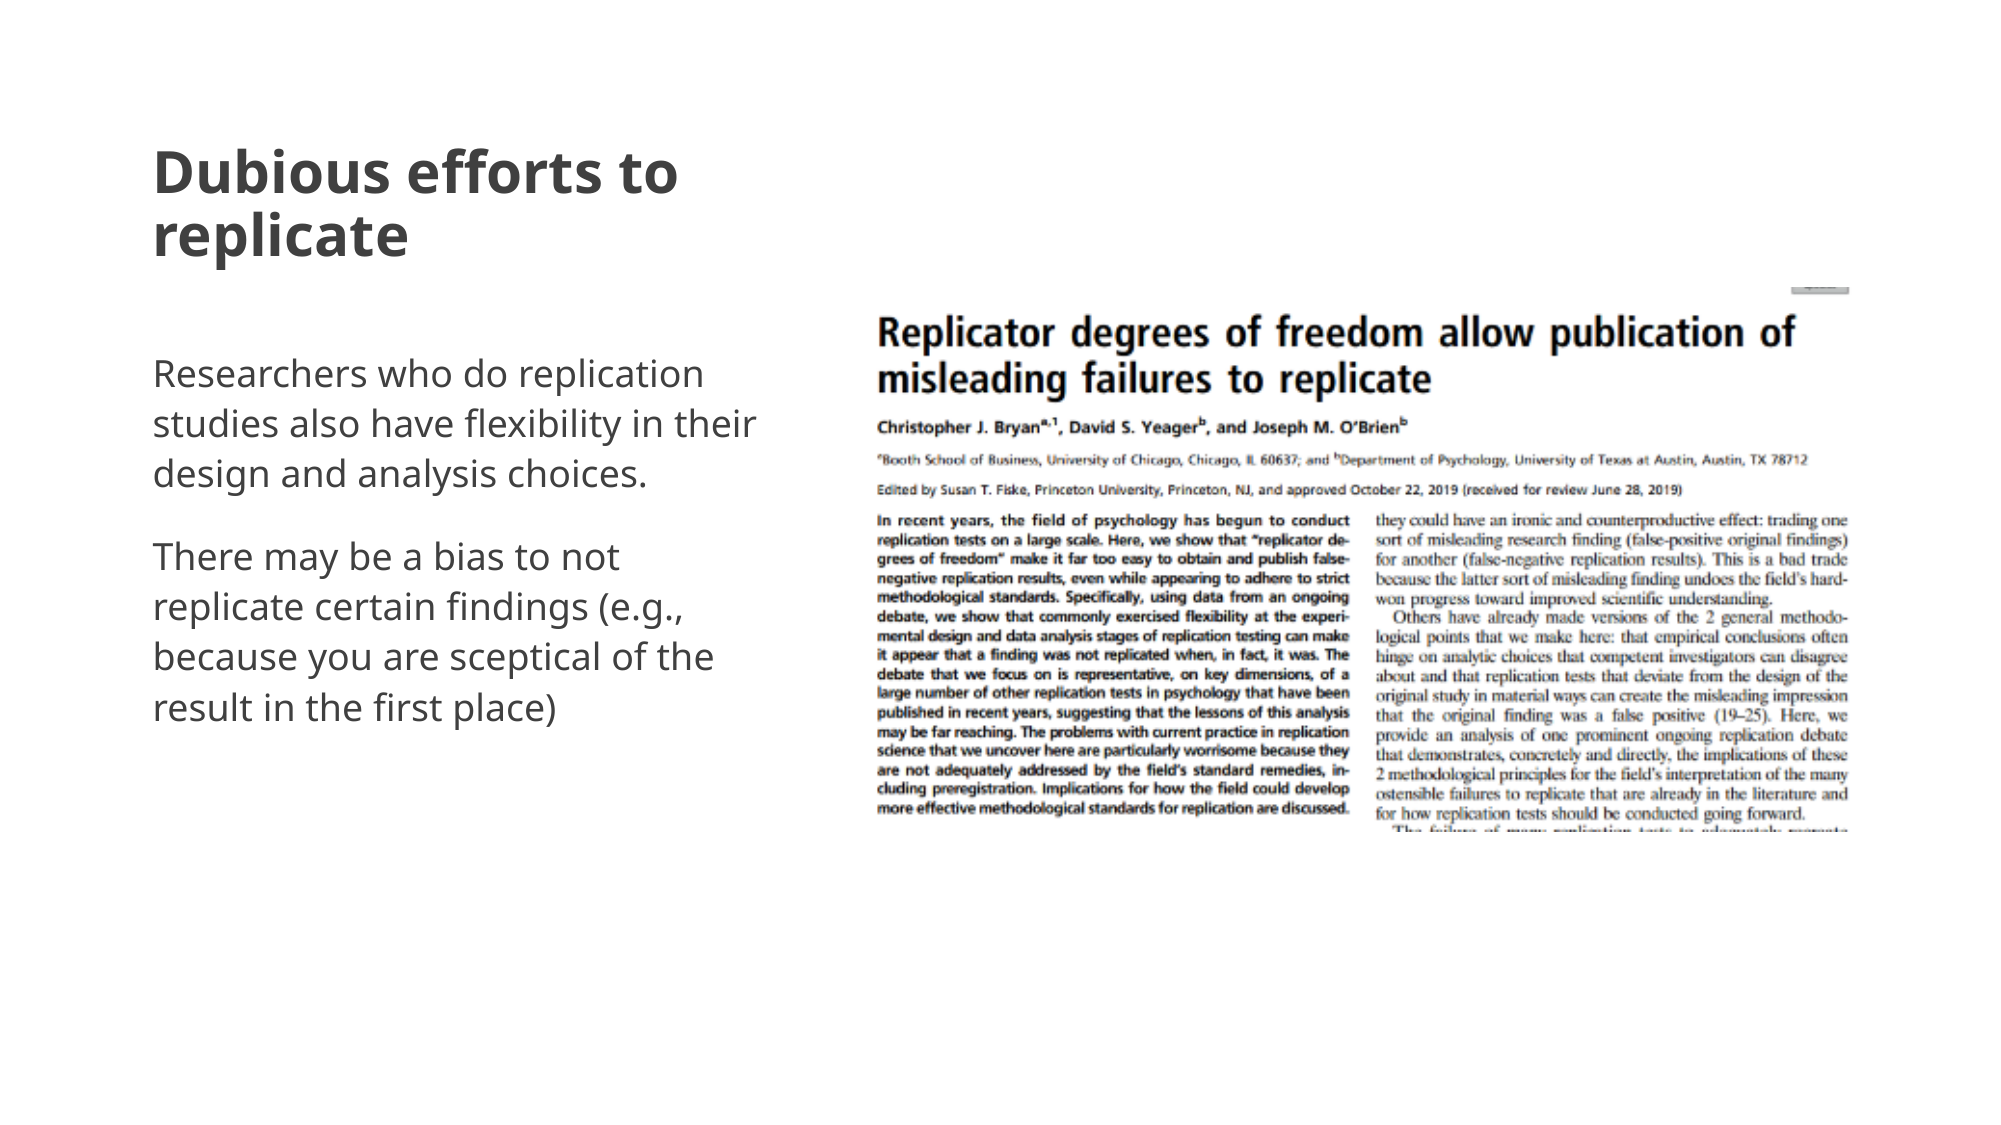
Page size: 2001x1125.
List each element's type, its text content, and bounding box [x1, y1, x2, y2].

title Dubious efforts to replicate [137, 75, 783, 337]
list Researchers who do replication studies also have flexibility in their design and analysis choices. There may be a bias to not replicate certain findings (e.g., because you are sceptical of the result in the first place) [137, 337, 783, 963]
picture [849, 287, 1863, 832]
